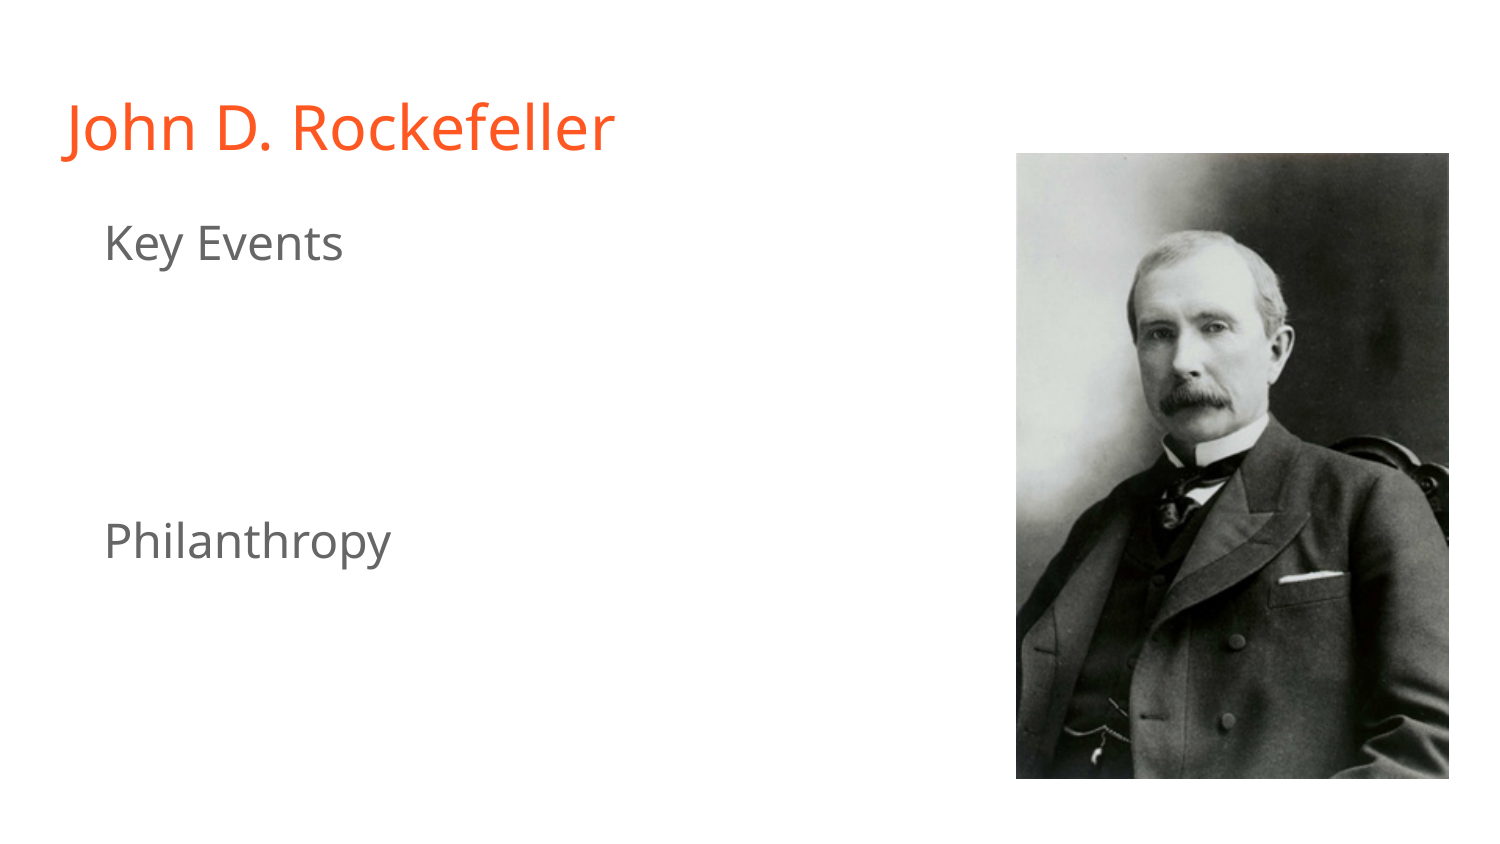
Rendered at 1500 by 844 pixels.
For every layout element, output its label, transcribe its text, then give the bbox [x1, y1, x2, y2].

picture [1015, 153, 1450, 779]
title John D. Rockefeller [51, 72, 1449, 167]
list Key Events Philanthropy [51, 189, 1010, 779]
